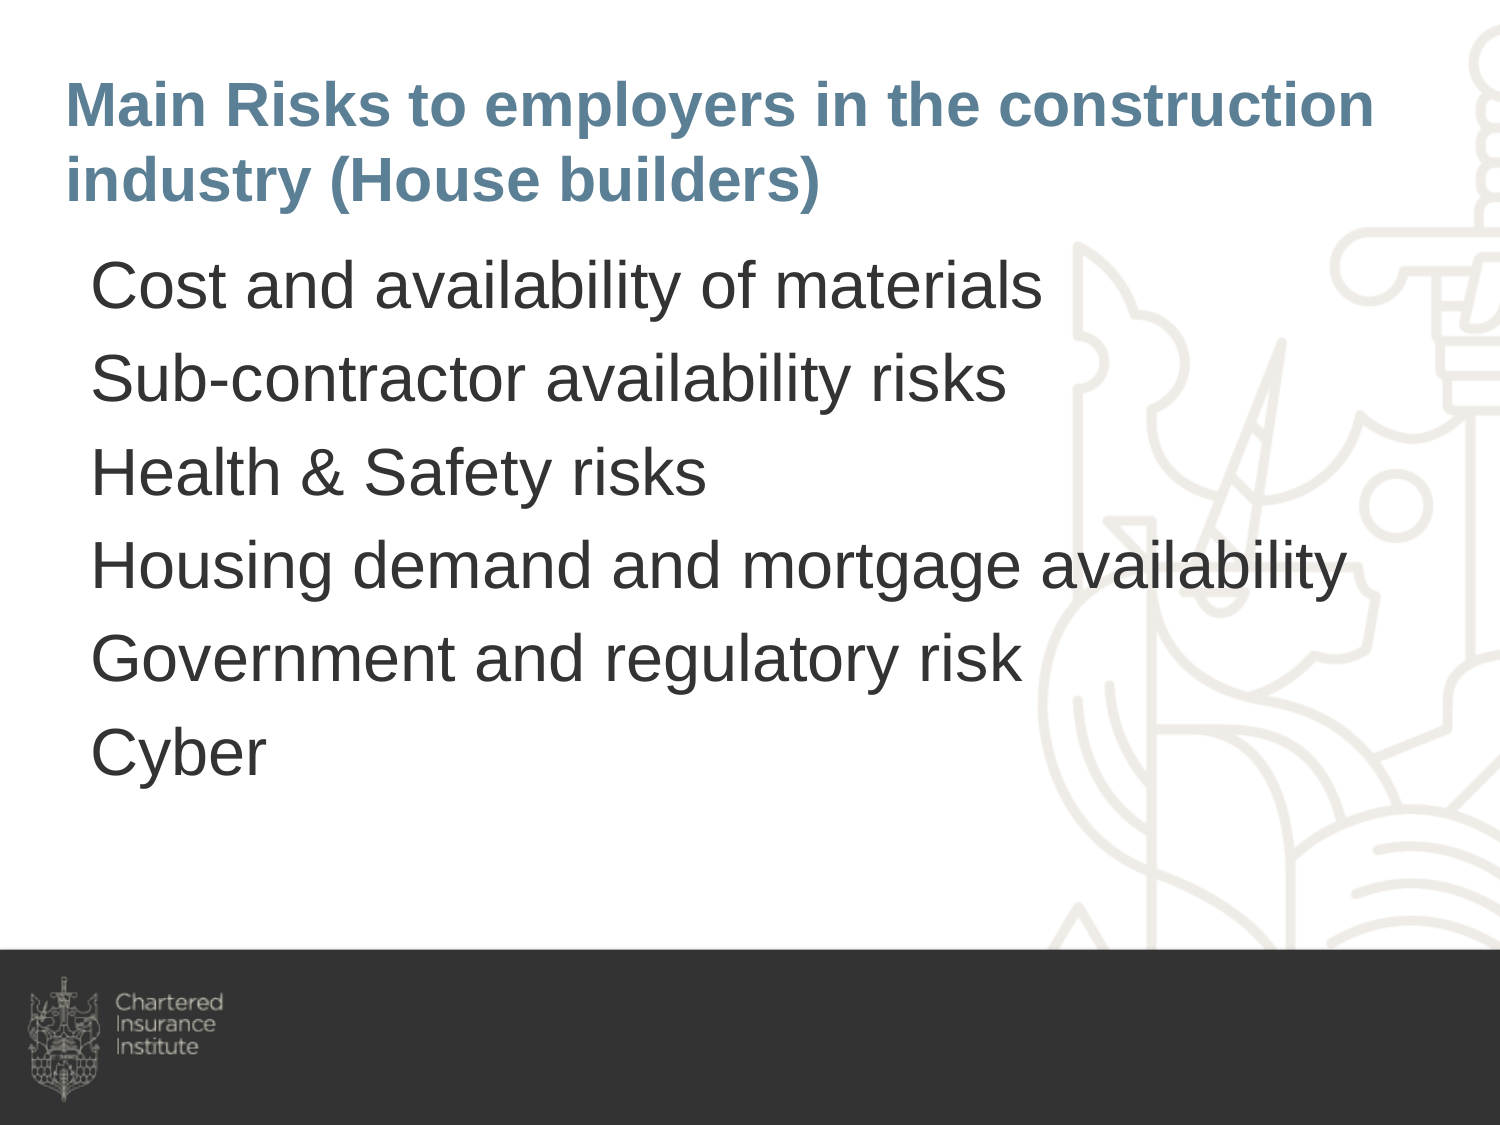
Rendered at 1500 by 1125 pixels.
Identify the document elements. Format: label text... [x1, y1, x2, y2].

title Main Risks to employers in the construction industry (House builders) [50, 45, 1500, 233]
list Cost and availability of materials Sub-contractor availability risks Health & Safety risks Housing demand and mortgage availability Government and regulatory risk Cyber [75, 234, 1425, 908]
